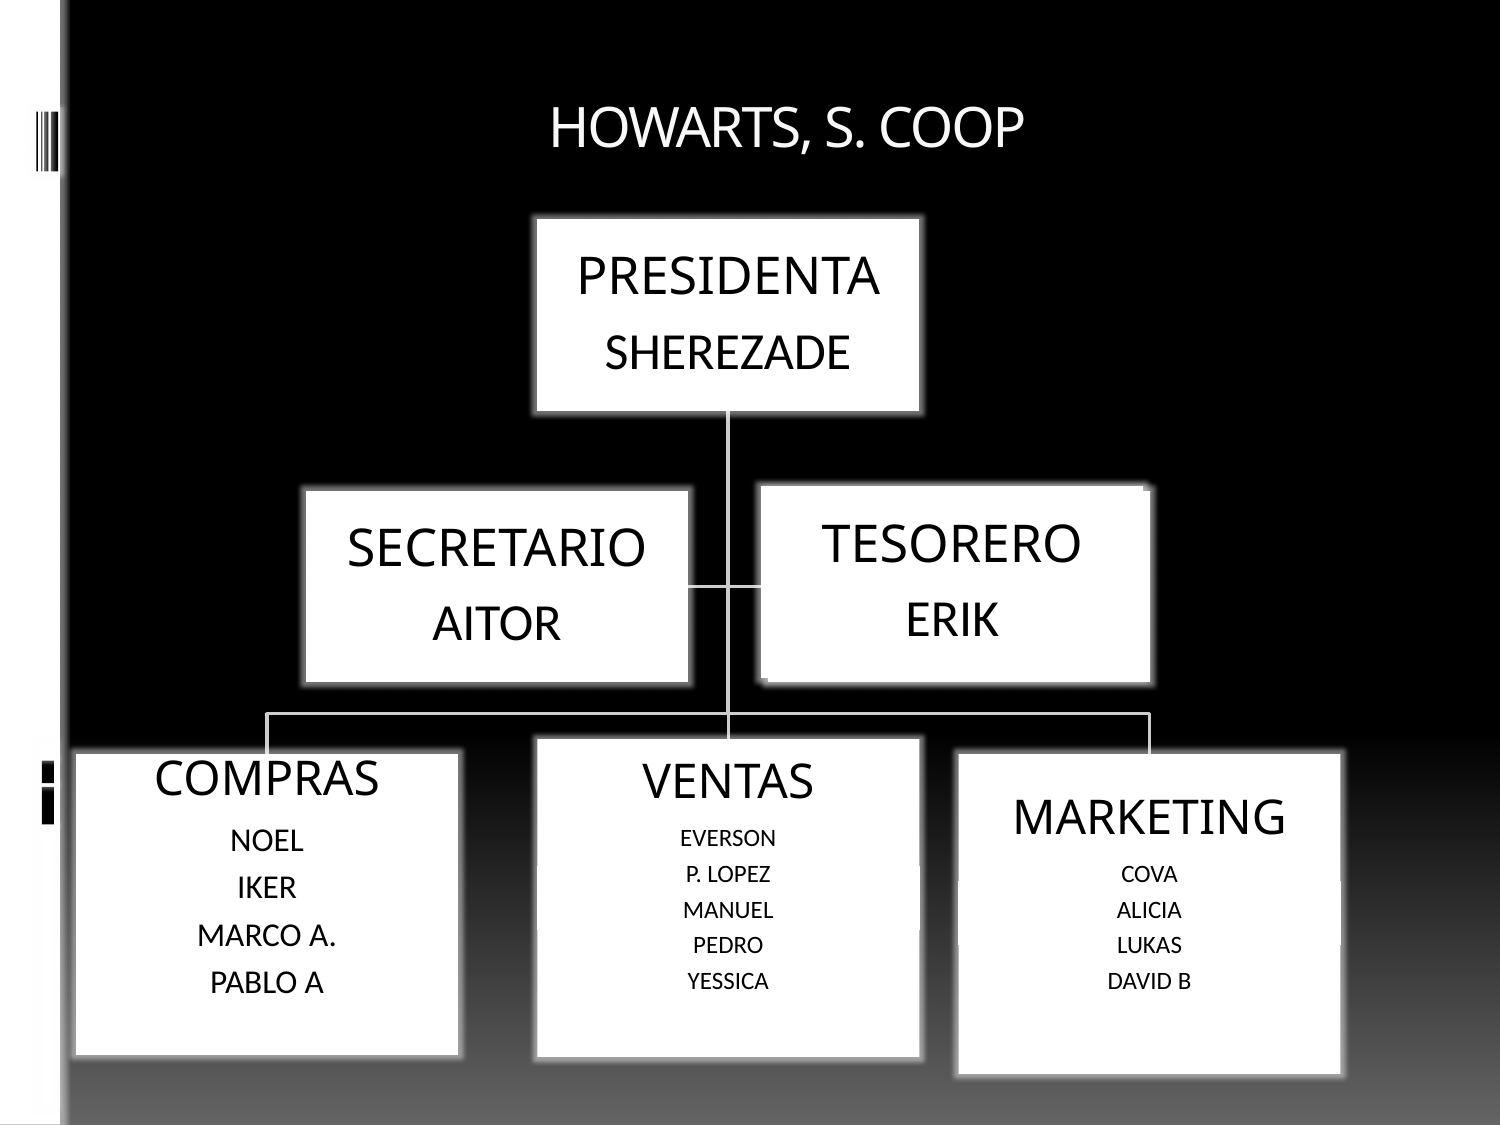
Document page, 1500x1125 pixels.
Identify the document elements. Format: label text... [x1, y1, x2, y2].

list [52, 219, 1404, 1083]
title HOWARTS, S. COOP [150, 83, 1425, 234]
